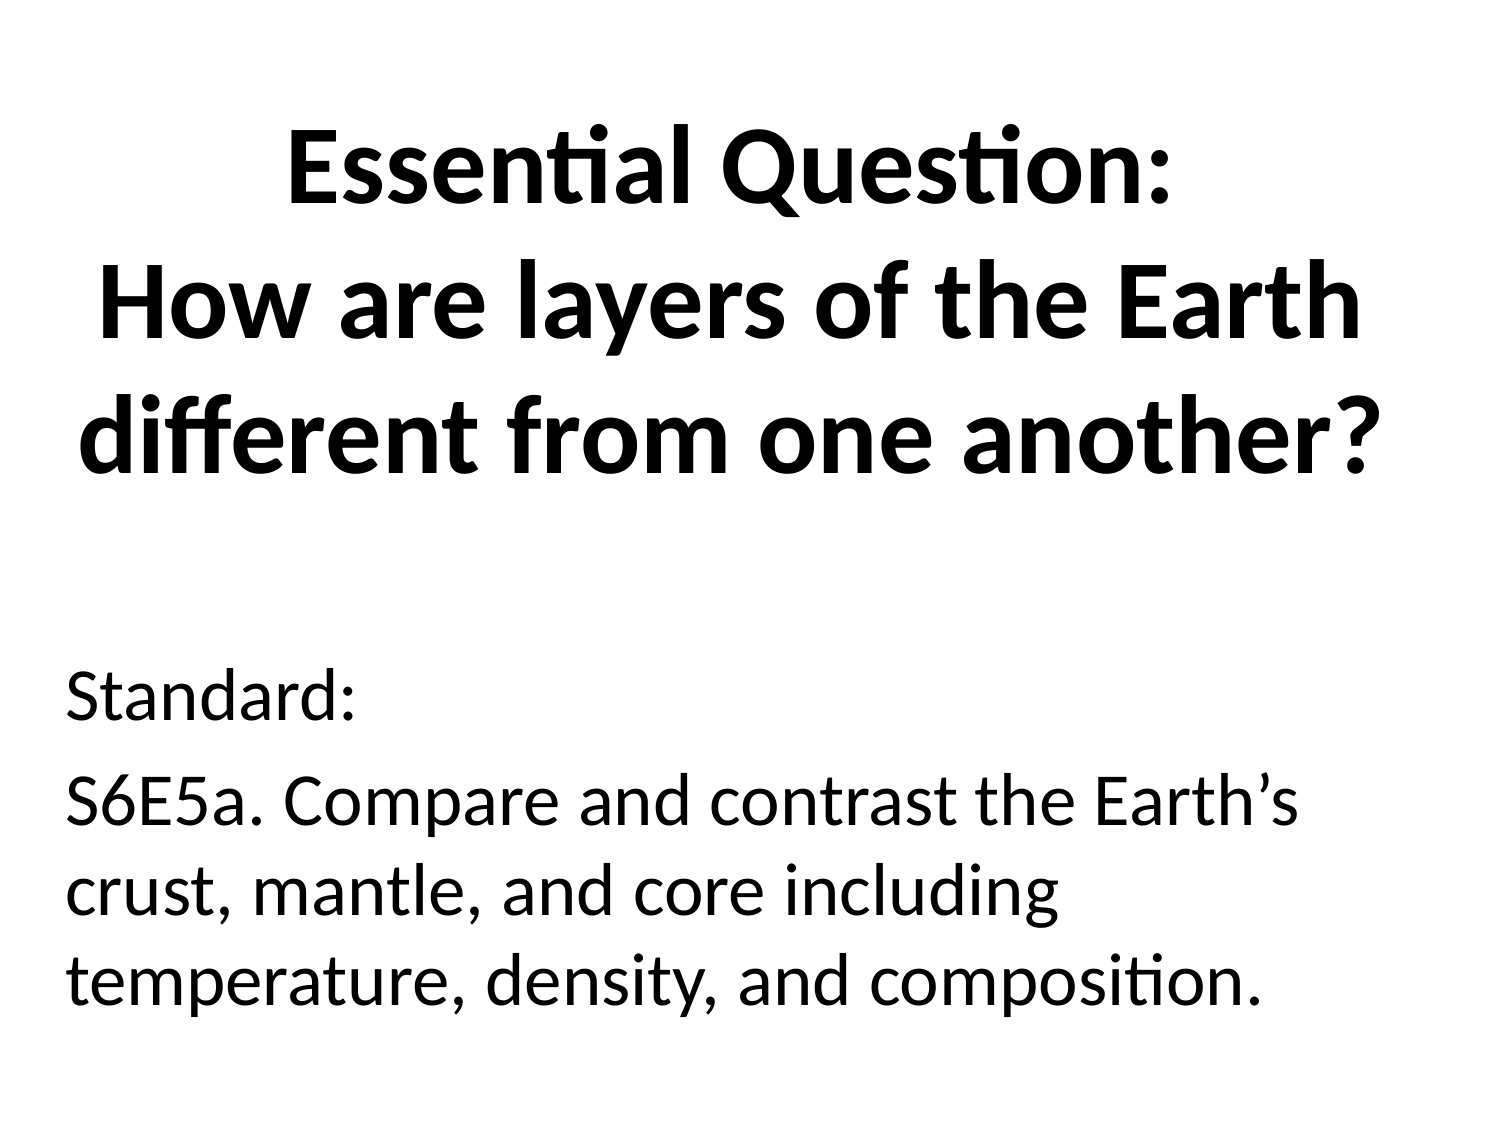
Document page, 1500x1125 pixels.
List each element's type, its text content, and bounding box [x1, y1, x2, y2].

title Essential Question: How are layers of the Earth different from one another? [50, 99, 1413, 488]
subtitle Standard: S6E5a. Compare and contrast the Earth’s crust, mantle, and core including temperature, density, and composition. [50, 637, 1438, 1063]
